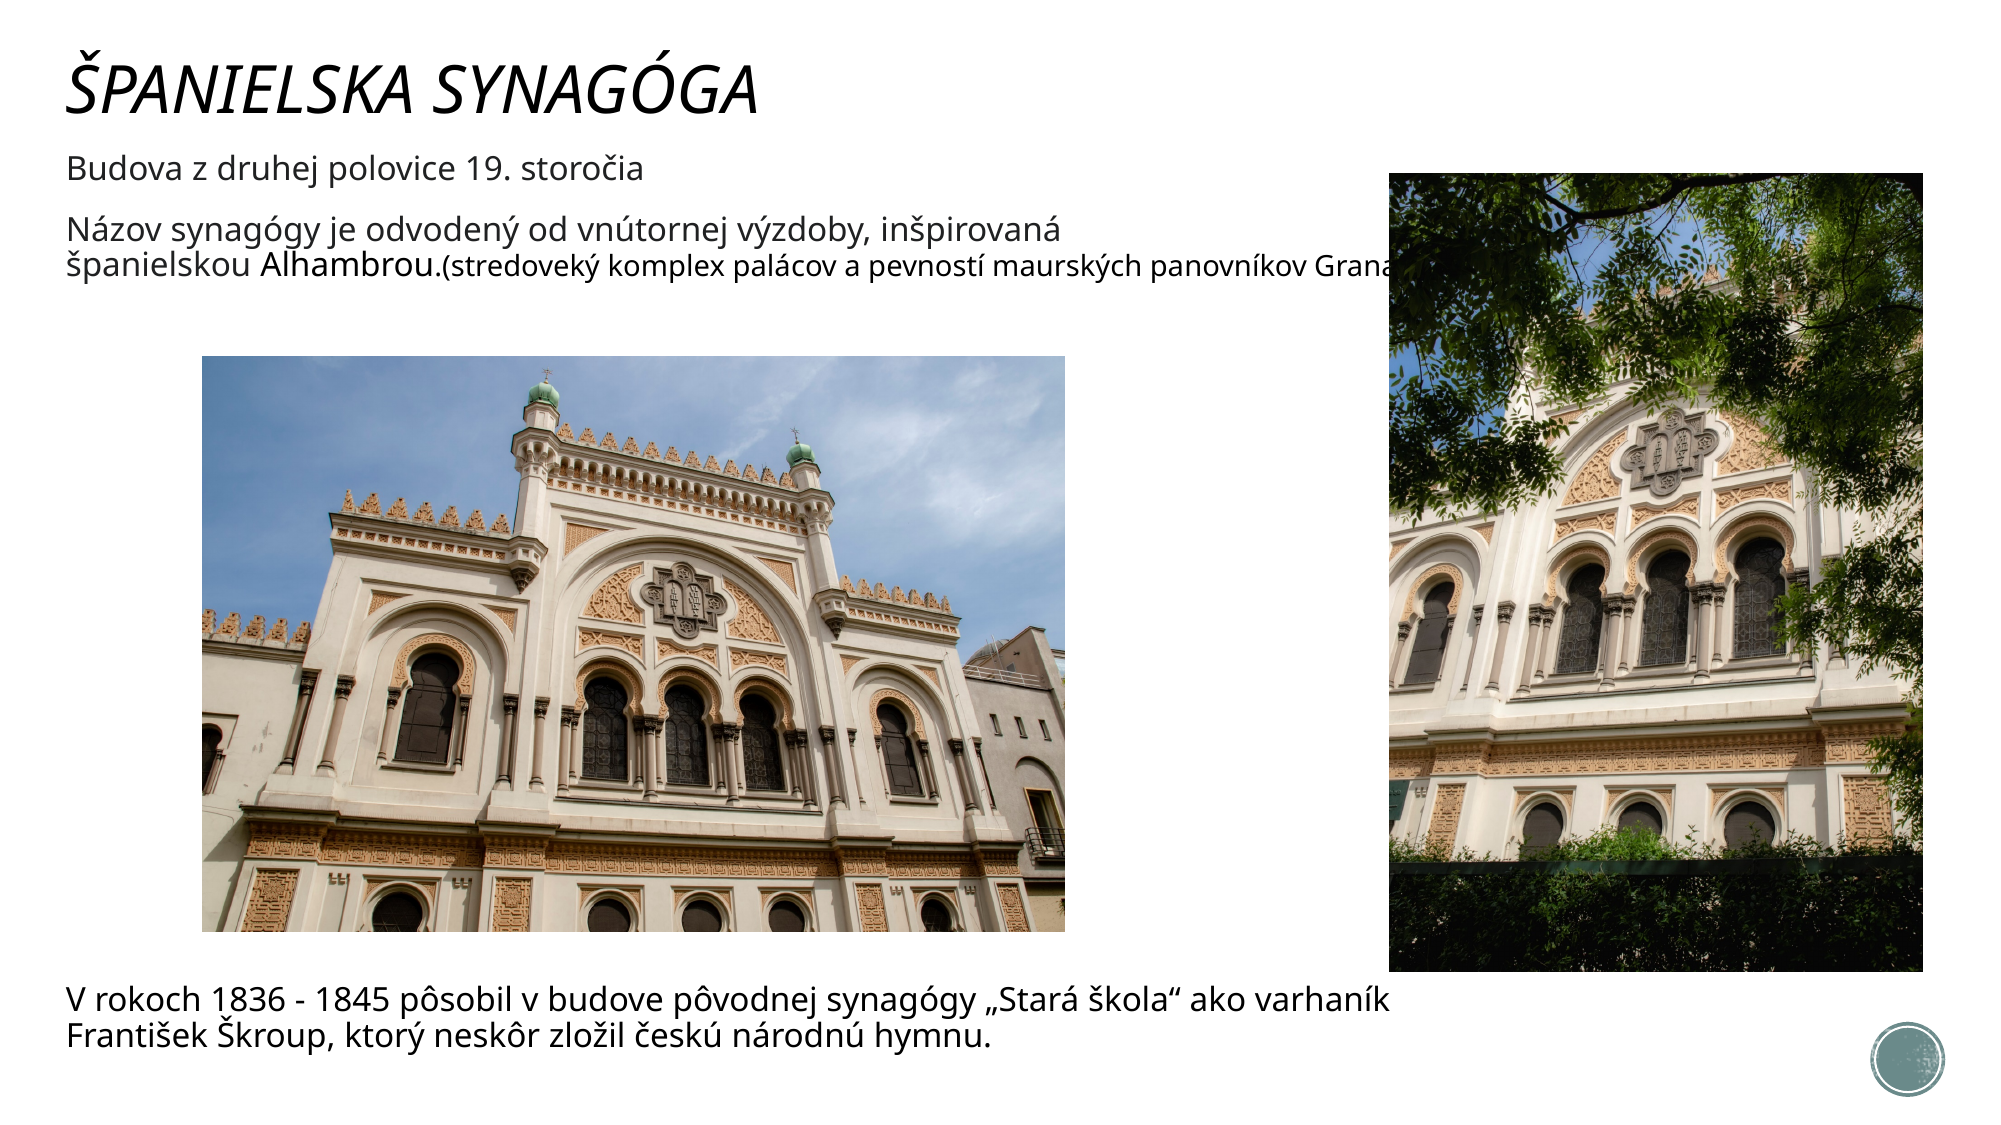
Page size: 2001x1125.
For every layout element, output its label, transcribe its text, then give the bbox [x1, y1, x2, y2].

picture [1389, 173, 1923, 972]
picture [202, 356, 1065, 932]
list Budova z druhej polovice 19. storočia Názov synagógy je odvodený od vnútornej výzdoby, inšpirovaná španielskou Alhambrou.(stredoveký komplex palácov a pevností maurských panovníkov Granady) V rokoch 1836 - 1845 pôsobil v budove pôvodnej synagógy „Stará škola“ ako varhaník František Škroup, ktorý neskôr zložil českú národnú hymnu. [50, 144, 1460, 1125]
title ŠPANIELSKA SYNAGÓGA [50, 11, 914, 144]
